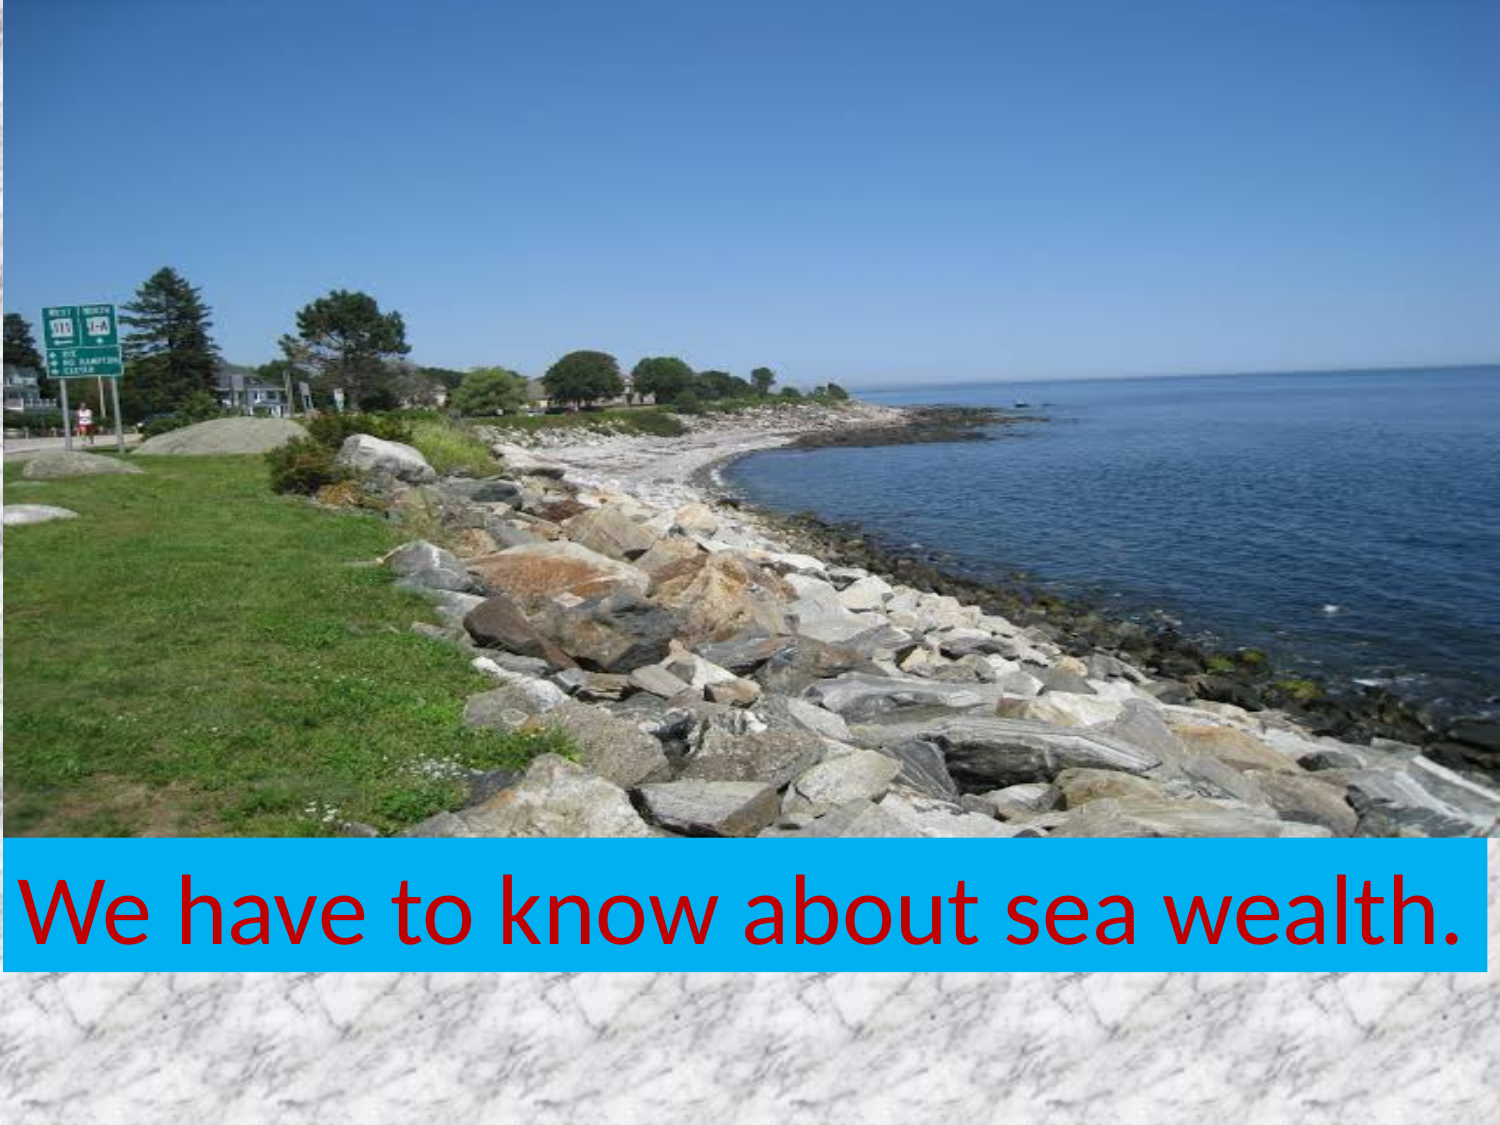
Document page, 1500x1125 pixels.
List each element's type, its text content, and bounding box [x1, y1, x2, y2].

text_box We have to know about sea wealth. [3, 846, 1488, 973]
picture [0, 0, 1500, 1125]
